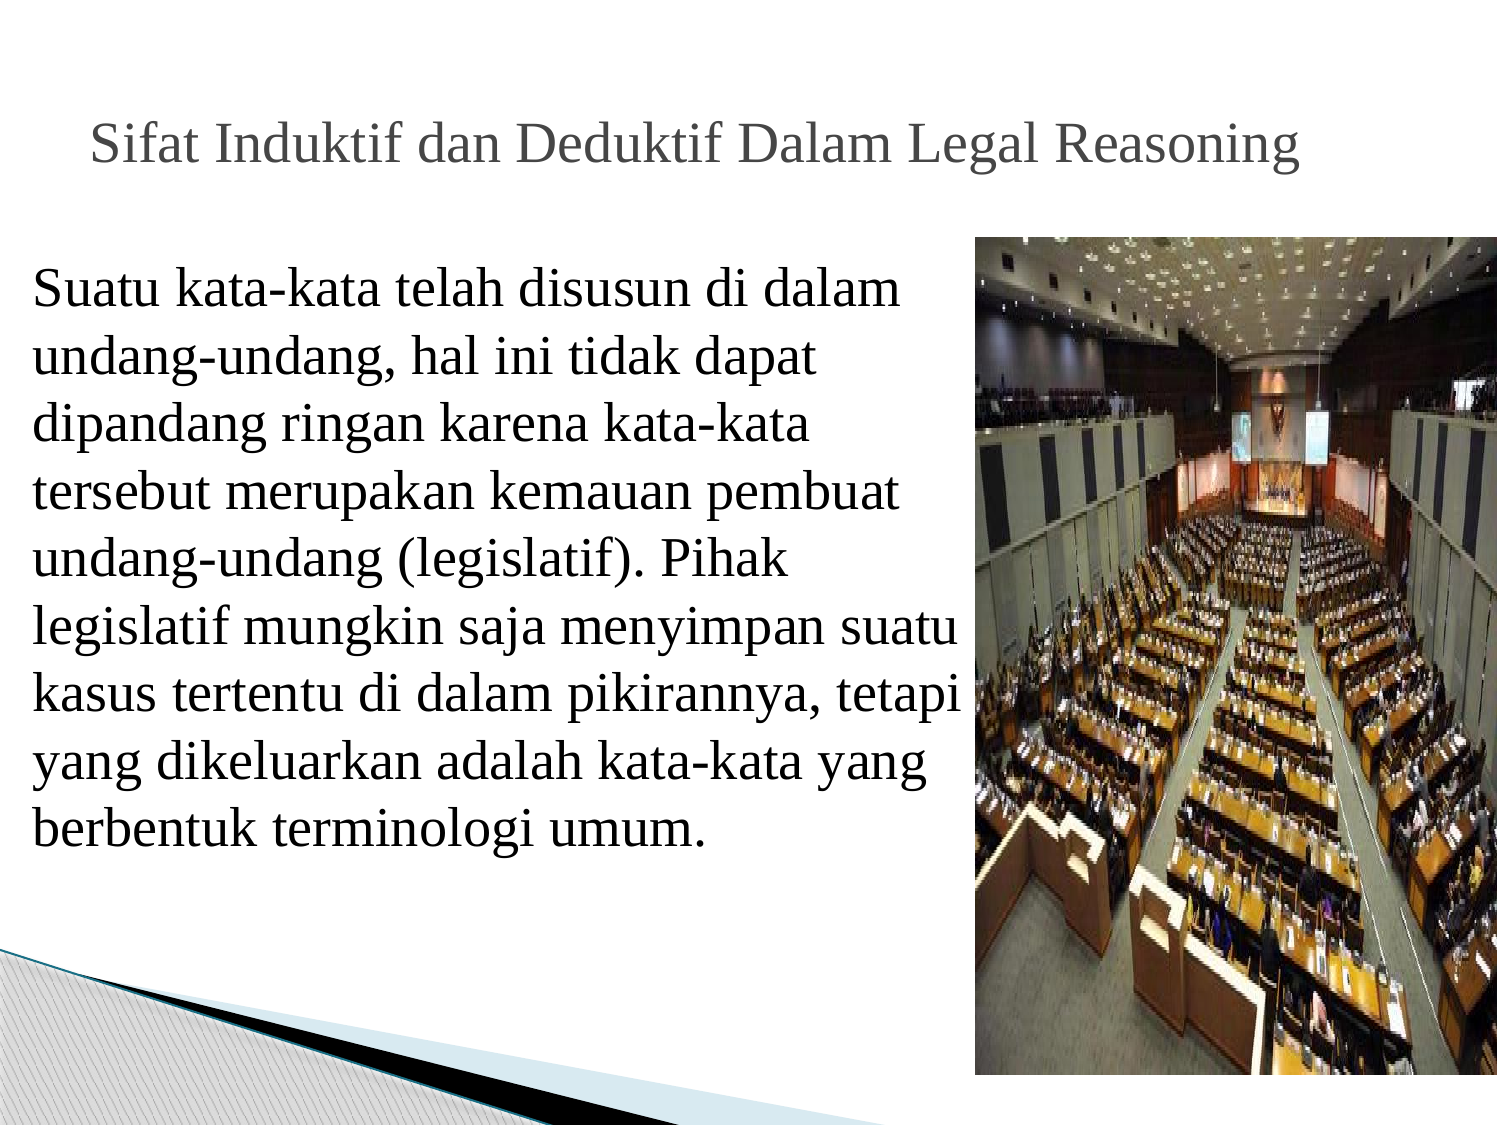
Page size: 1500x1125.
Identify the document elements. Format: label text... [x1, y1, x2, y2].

picture [974, 237, 1497, 1076]
title Sifat Induktif dan Deduktif Dalam Legal Reasoning [75, 45, 1425, 233]
list Suatu kata-kata telah disusun di dalam undang-undang, hal ini tidak dapat dipandang ringan karena kata-kata tersebut merupakan kemauan pembuat undang-undang (legislatif). Pihak legislatif mungkin saja menyimpan suatu kasus tertentu di dalam pikirannya, tetapi yang dikeluarkan adalah kata-kata yang berbentuk terminologi umum. [0, 243, 969, 986]
